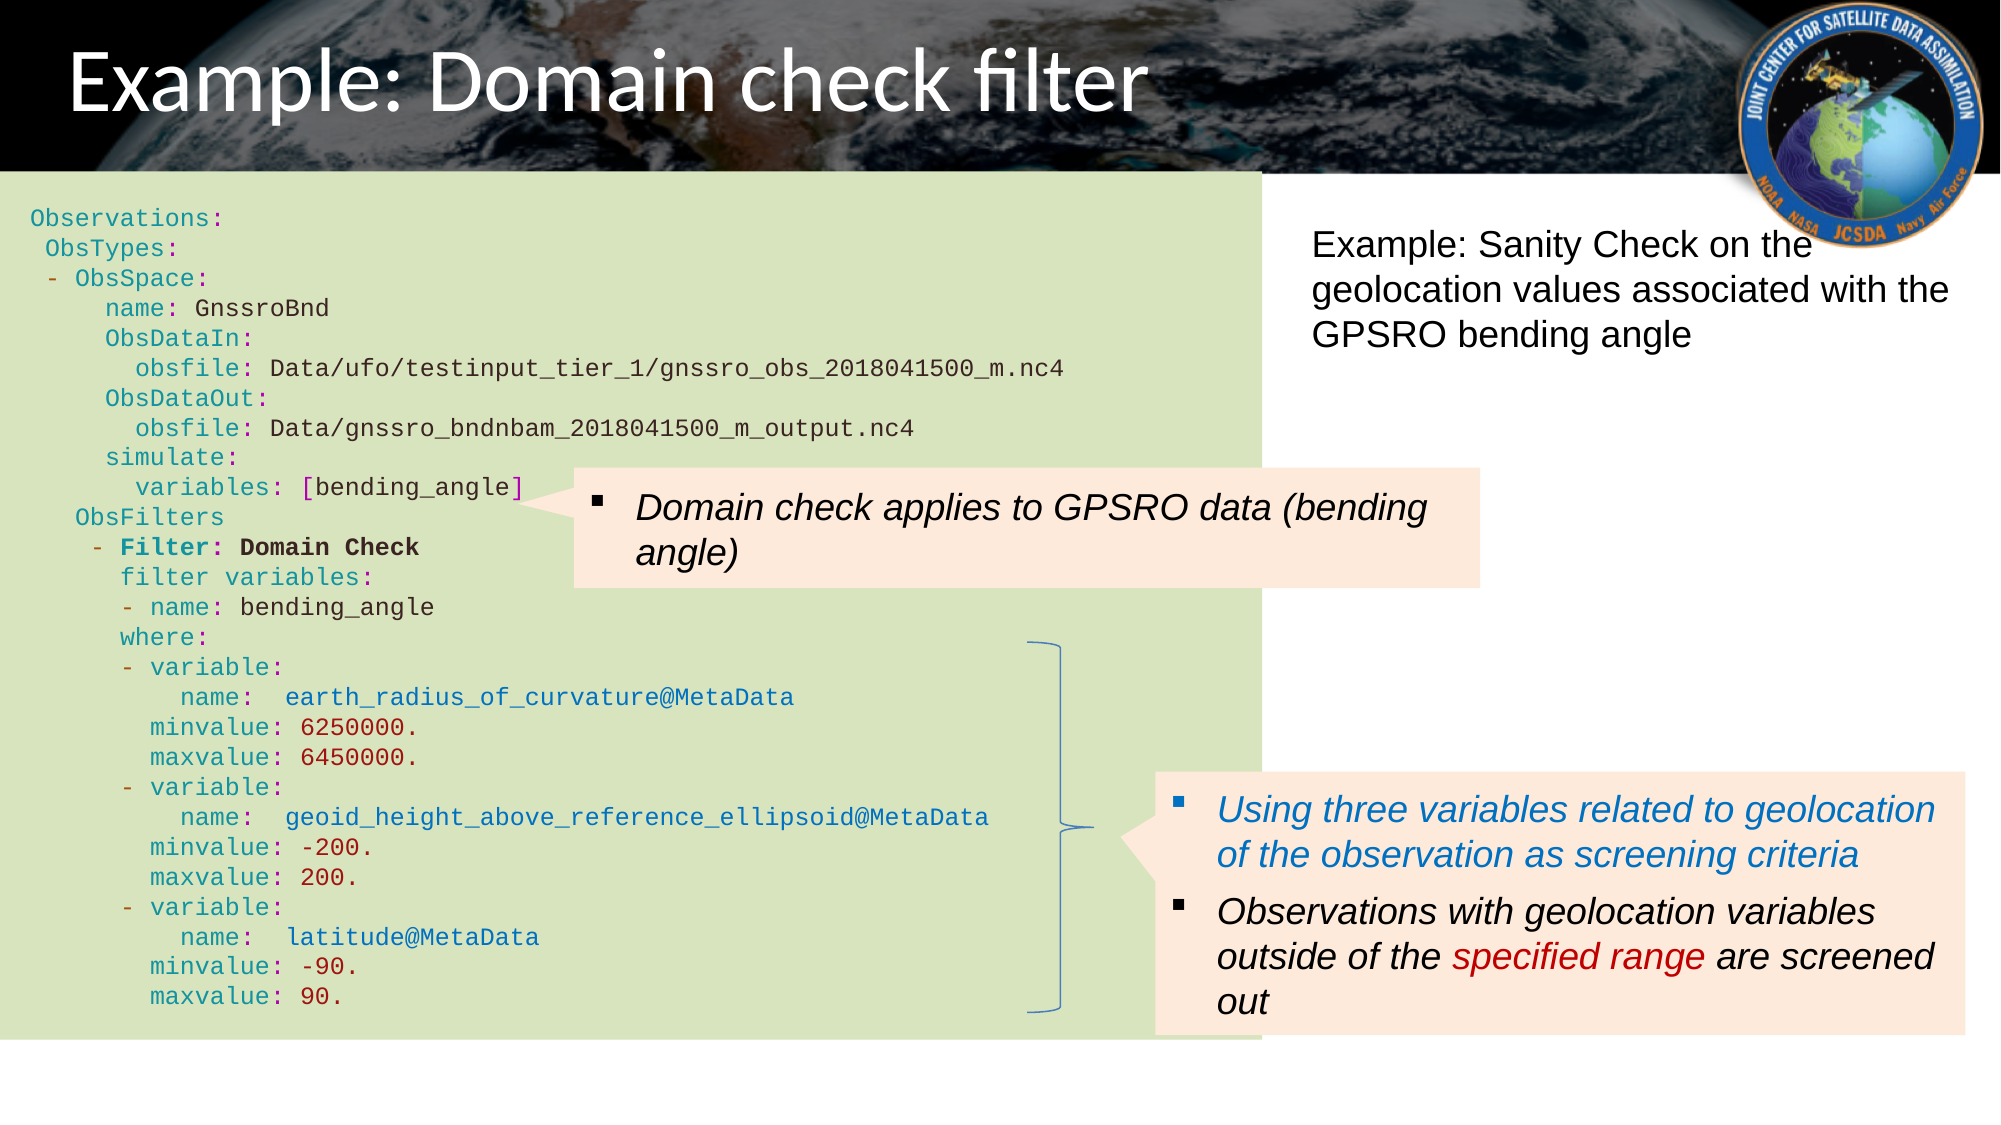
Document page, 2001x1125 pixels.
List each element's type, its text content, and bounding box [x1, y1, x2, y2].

text_box [1027, 641, 1095, 1014]
text_box Domain check applies to GPSRO data (bending angle) [515, 465, 1483, 591]
text_box Observations: ObsTypes: - ObsSpace: name: GnssroBnd ObsDataIn: obsfile: Data/ufo/testinput_tier_1/gnssro_obs_2018041500_m.nc4 ObsDataOut: obsfile: Data/gnssro_bndnbam_2018041500_m_output.nc4 simulate: variables: [bending_angle] ObsFilters - Filter: Domain Check filter variables: - name: bending_angle where: - variable: name: earth_radius_of_curvature@MetaData minvalue: 6250000. maxvalue: 6450000. - variable: name: geoid_height_above_reference_ellipsoid@MetaData minvalue: -200. maxvalue: 200. - variable: name: latitude@MetaData minvalue: -90. maxvalue: 90. [0, 171, 1263, 1040]
picture [0, 0, 2001, 1125]
text_box Using three variables related to geolocation of the observation as screening criteria Observations with geolocation variables outside of the specified range are screened out [1118, 769, 1968, 1038]
text_box Example: Domain check filter [52, 7, 1900, 142]
text_box Example: Sanity Check on the geolocation values associated with the GPSRO bending angle [1296, 212, 1966, 362]
